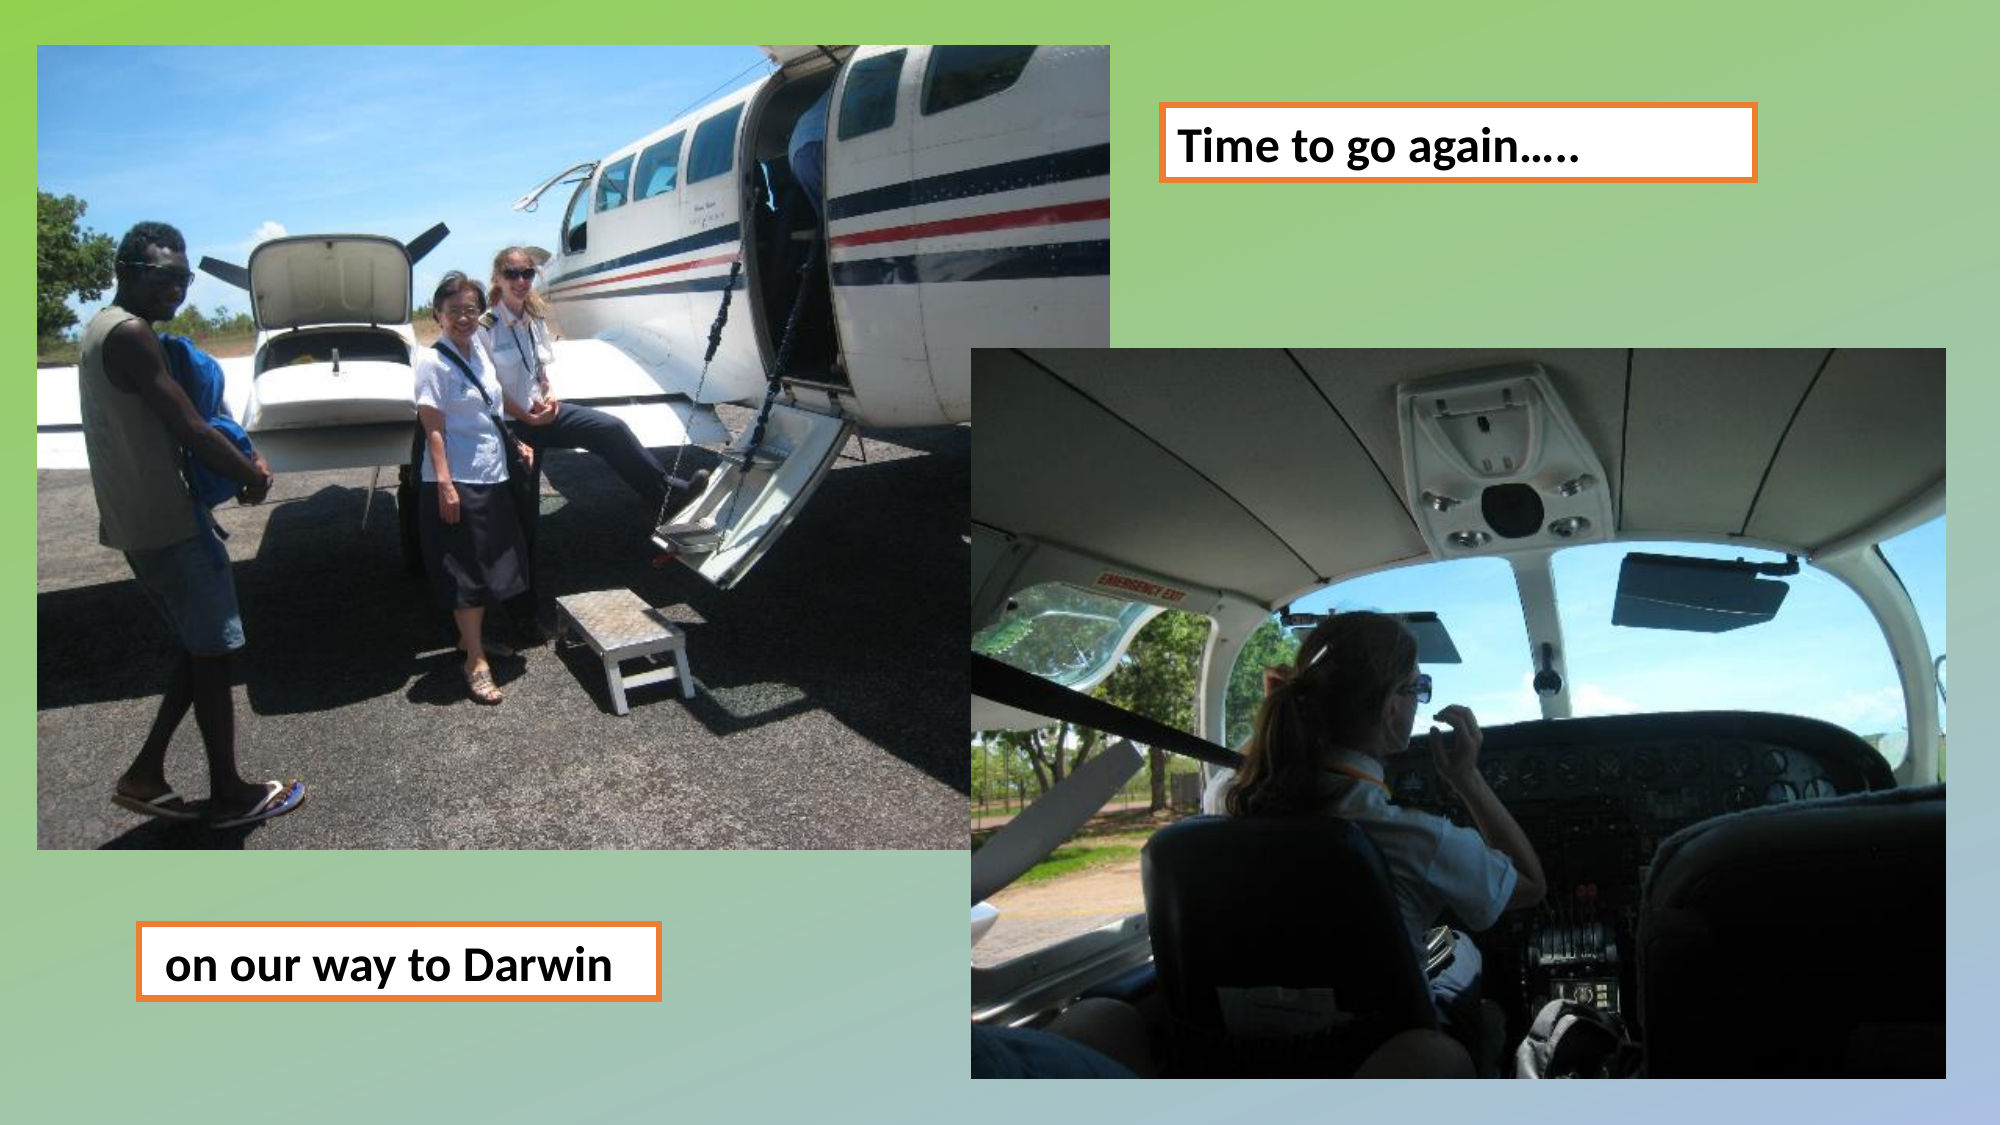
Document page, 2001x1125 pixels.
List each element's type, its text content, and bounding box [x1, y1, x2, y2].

text_box Time to go again….. [1162, 104, 1756, 181]
picture [37, 45, 1946, 1079]
text_box on our way to Darwin [138, 923, 660, 1000]
